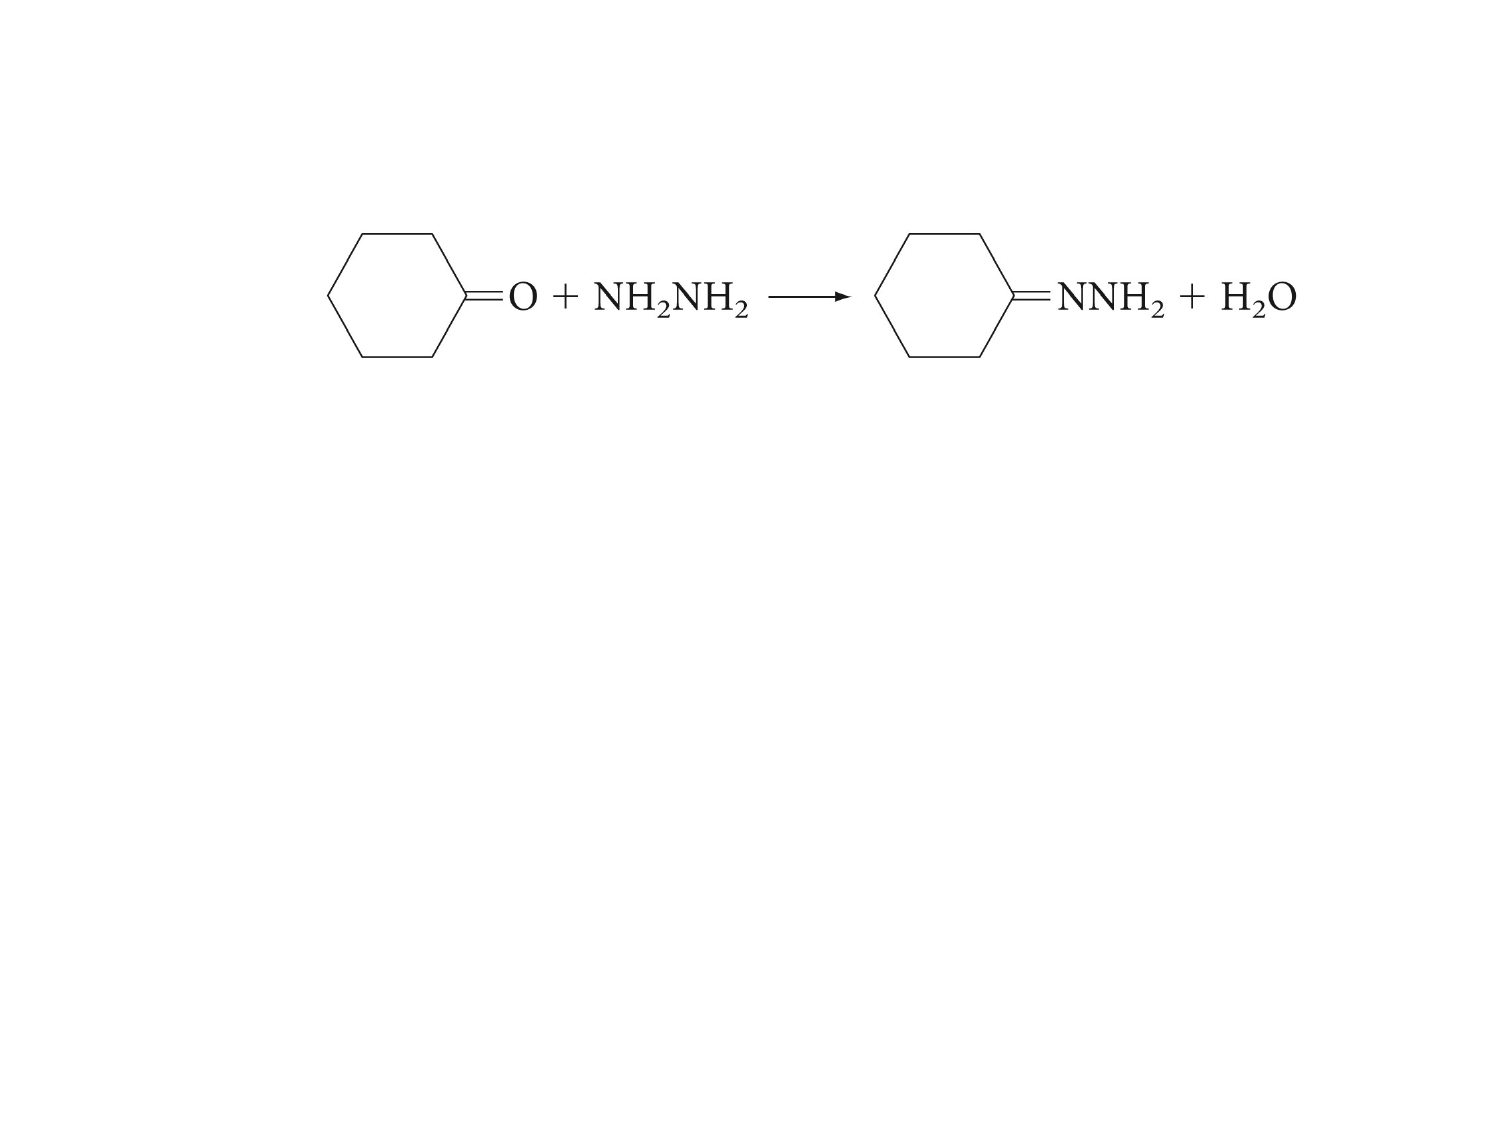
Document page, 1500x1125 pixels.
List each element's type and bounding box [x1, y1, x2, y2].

picture [312, 224, 1313, 366]
